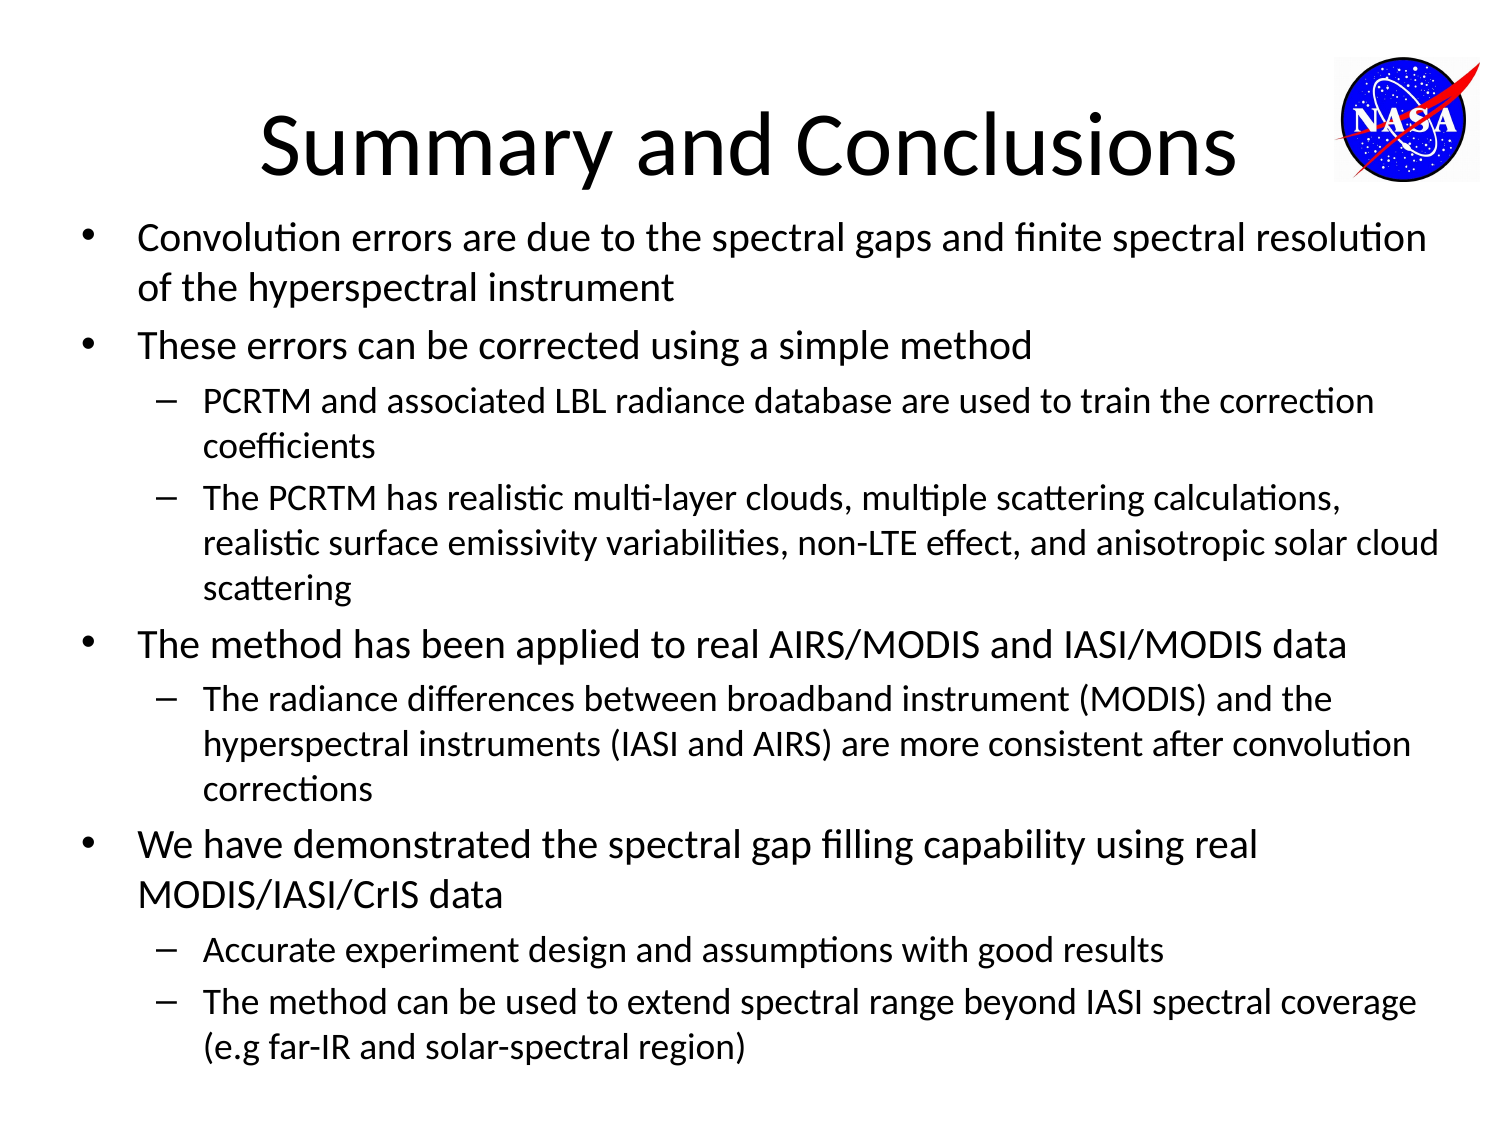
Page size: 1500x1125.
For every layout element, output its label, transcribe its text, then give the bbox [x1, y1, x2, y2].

title Summary and Conclusions [75, 45, 1425, 202]
picture [1425, 57, 1480, 182]
list Convolution errors are due to the spectral gaps and finite spectral resolution of the hyperspectral instrument These errors can be corrected using a simple method PCRTM and associated LBL radiance database are used to train the correction coefficients The PCRTM has realistic multi-layer clouds, multiple scattering calculations, realistic surface emissivity variabilities, non-LTE effect, and anisotropic solar cloud scattering The method has been applied to real AIRS/MODIS and IASI/MODIS data The radiance differences between broadband instrument (MODIS) and the hyperspectral instruments (IASI and AIRS) are more consistent after convolution corrections We have demonstrated the spectral gap filling capability using real MODIS/IASI/CrIS data Accurate experiment design and assumptions with good results The method can be used to extend spectral range beyond IASI spectral coverage (e.g far-IR and solar-spectral region) [66, 202, 1469, 1089]
